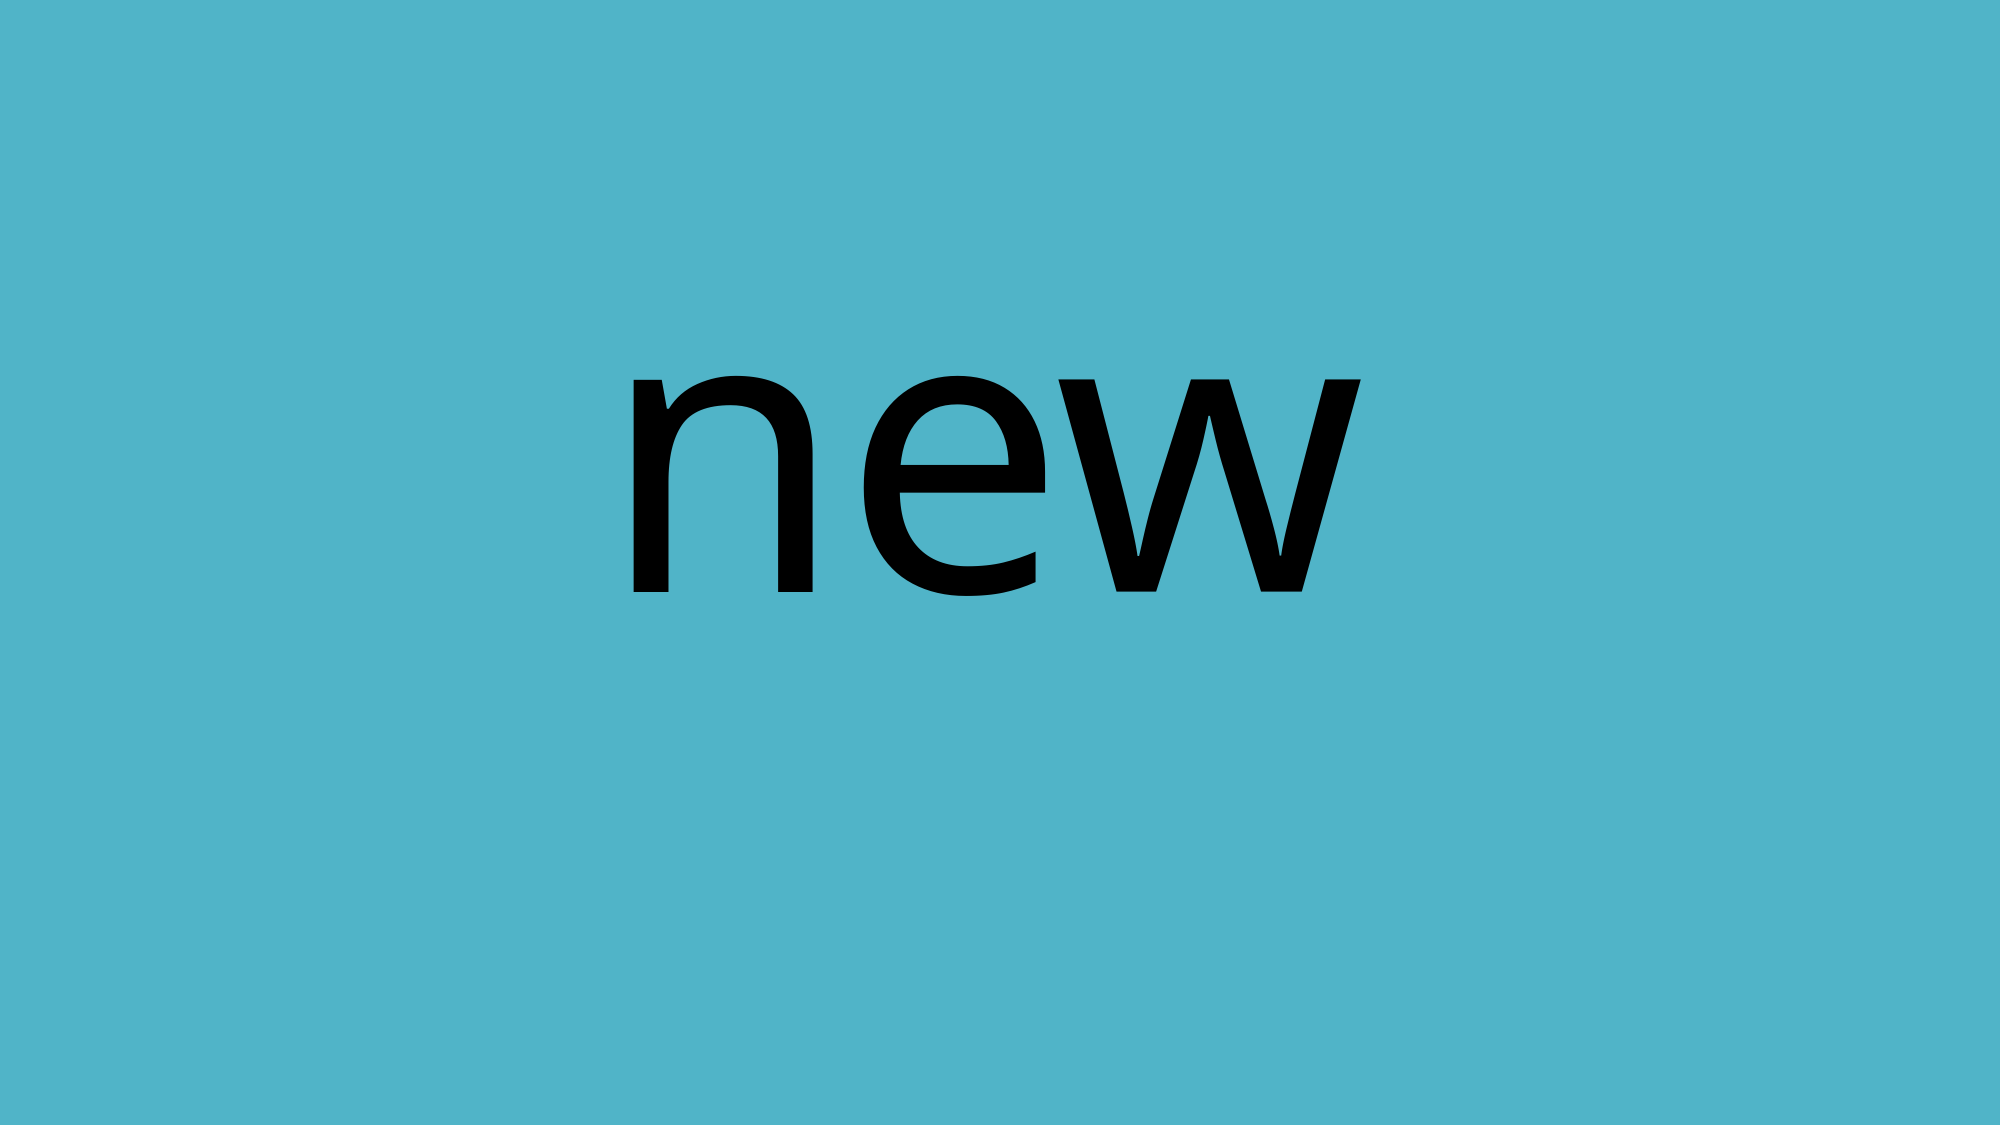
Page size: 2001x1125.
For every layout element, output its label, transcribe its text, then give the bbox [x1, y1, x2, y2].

title new [98, 126, 1868, 677]
